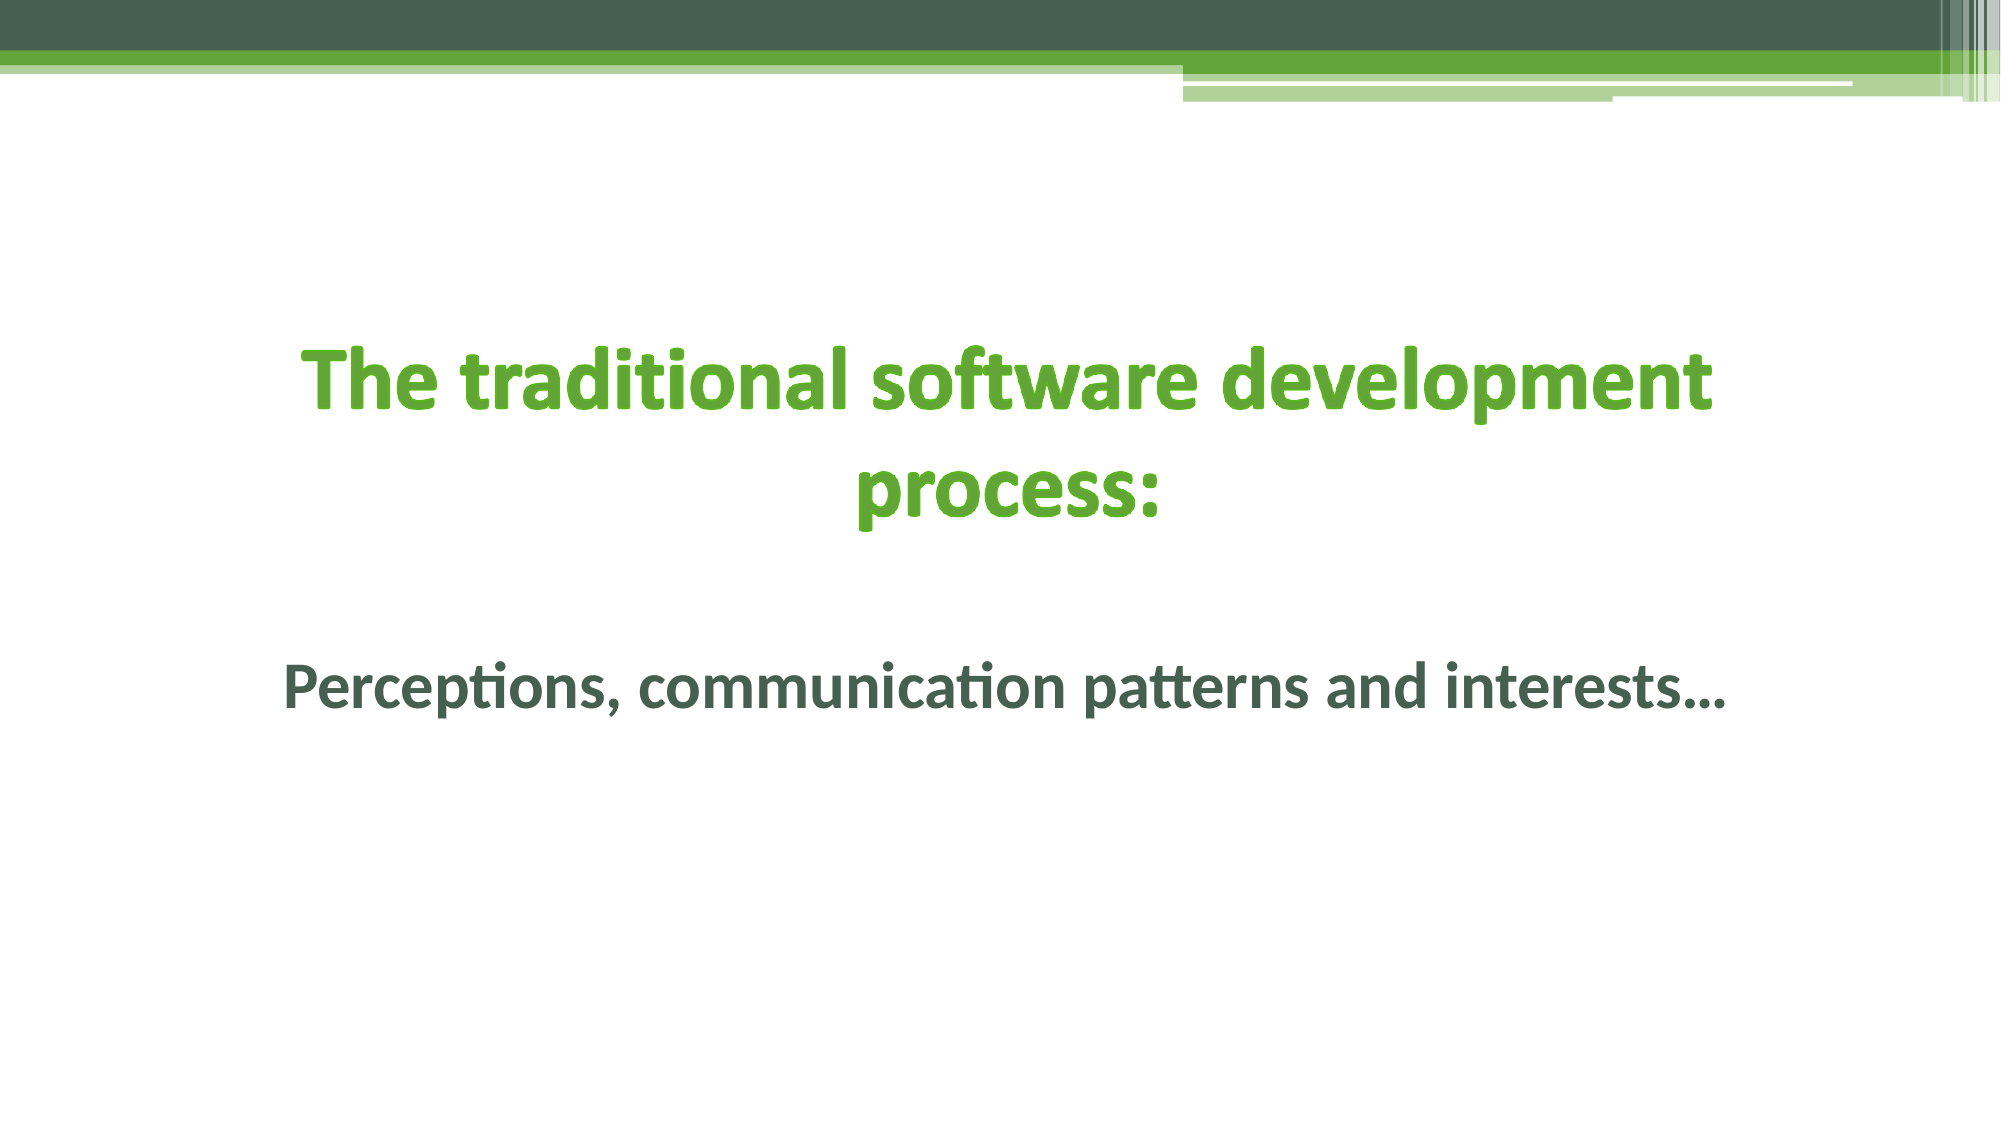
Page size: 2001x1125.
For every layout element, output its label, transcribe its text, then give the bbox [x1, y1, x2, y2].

picture [301, 345, 1713, 425]
picture [859, 470, 1157, 533]
title Perceptions, communication patterns and interests… [281, 639, 1743, 830]
